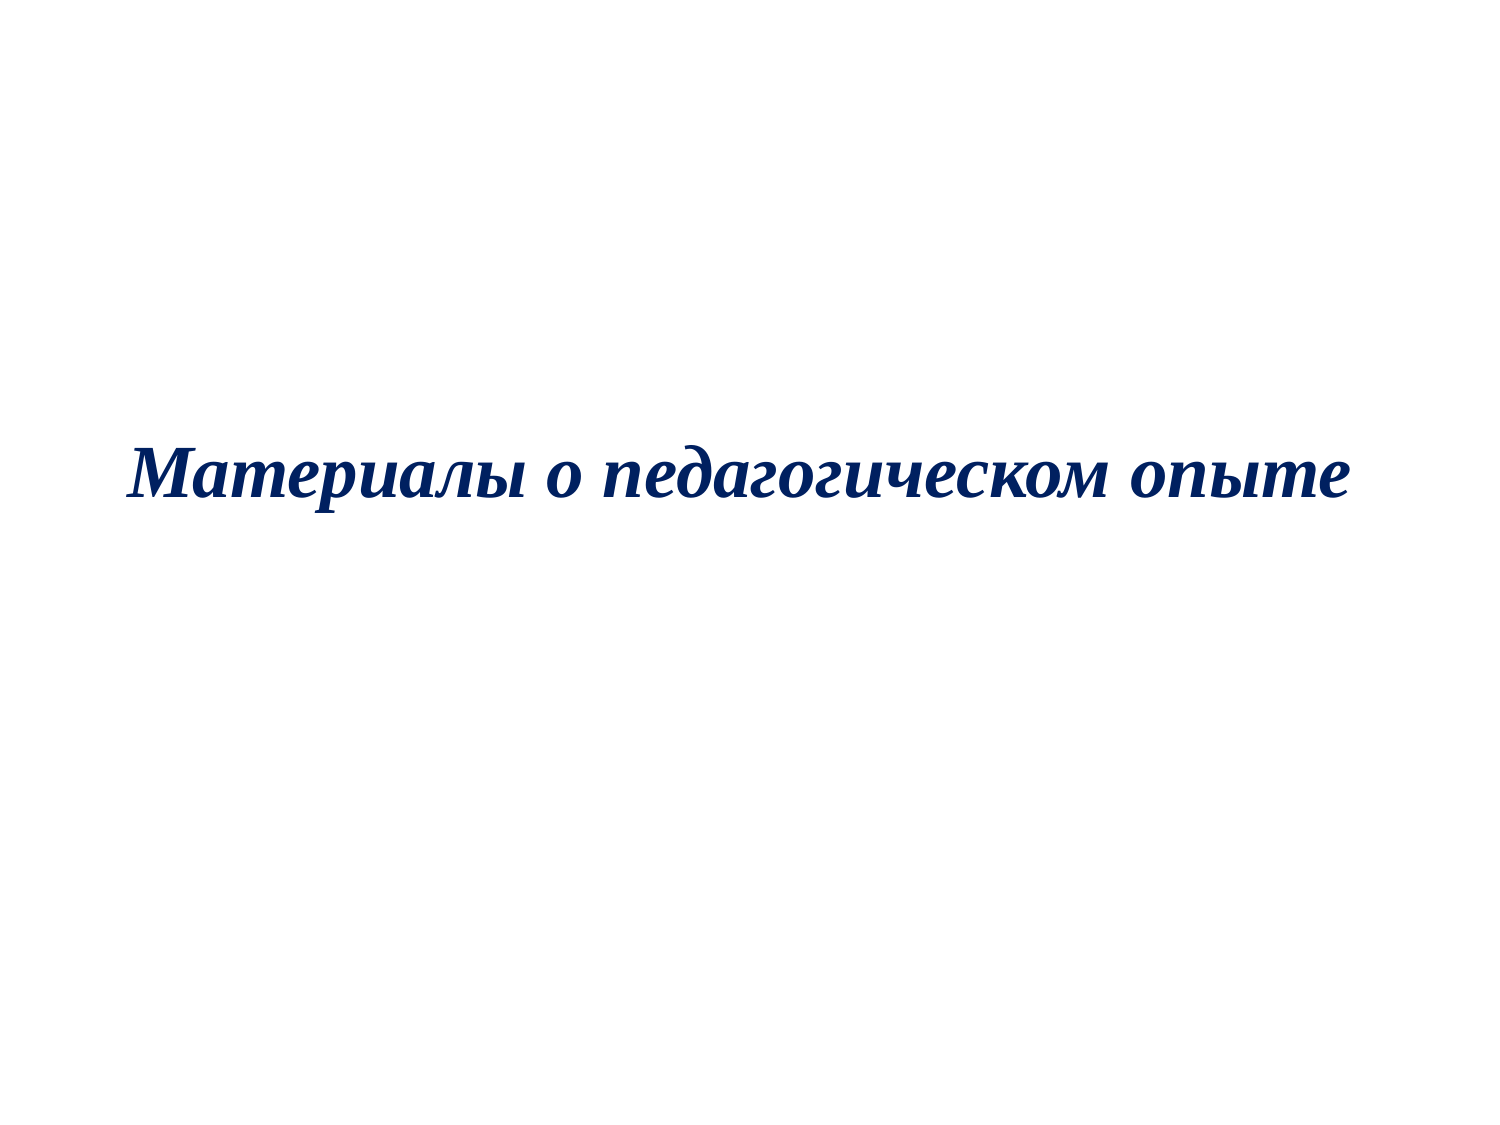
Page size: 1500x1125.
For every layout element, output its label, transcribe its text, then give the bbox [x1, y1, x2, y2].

title Материалы о педагогическом опыте [64, 373, 1415, 561]
